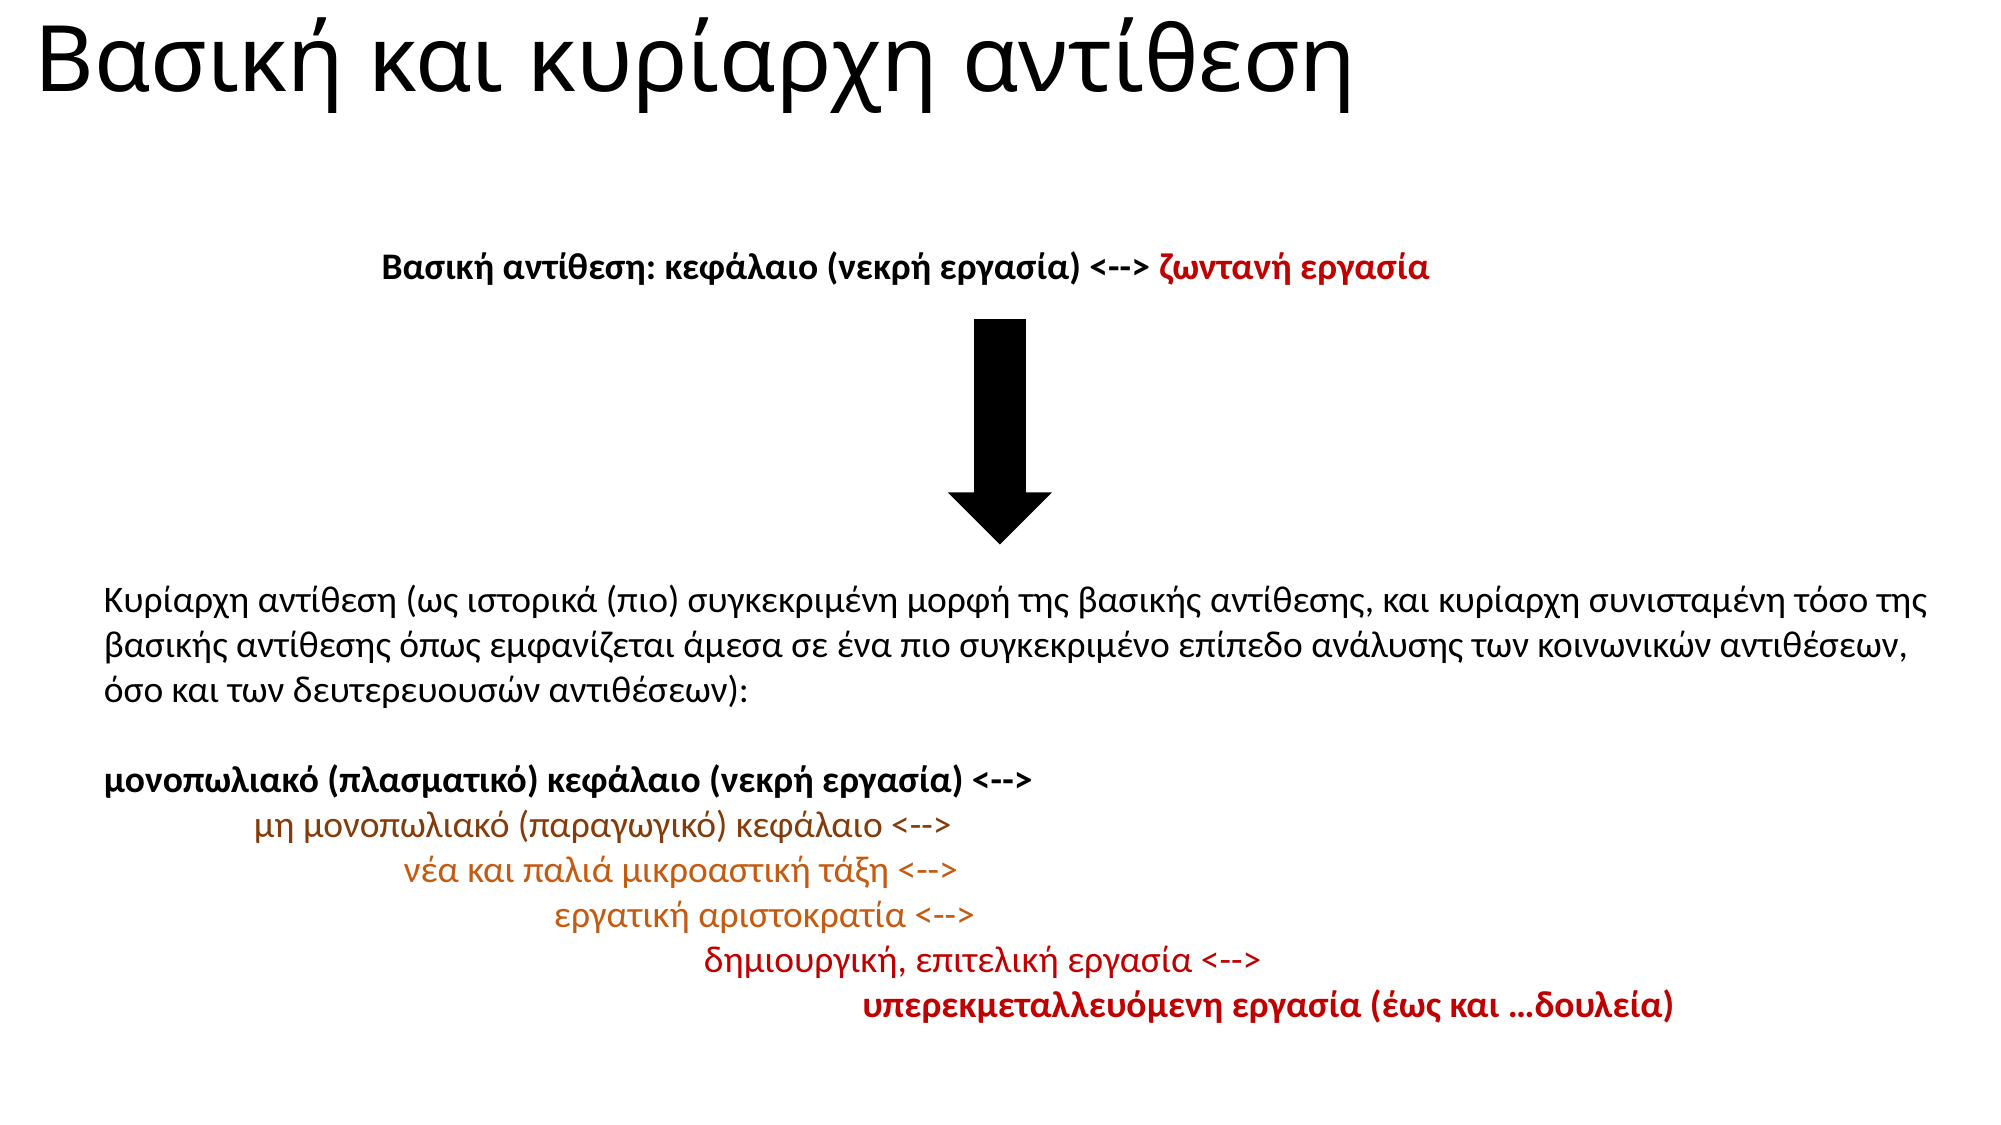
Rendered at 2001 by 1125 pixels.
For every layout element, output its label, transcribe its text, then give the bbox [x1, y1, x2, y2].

title Βασική και κυρίαρχη αντίθεση [19, 0, 1745, 171]
text_box Βασική αντίθεση: κεφάλαιο (νεκρή εργασία) <--> ζωντανή εργασία [366, 235, 1503, 295]
text_box [947, 319, 1053, 545]
text_box Κυρίαρχη αντίθεση (ως ιστορικά (πιο) συγκεκριμένη μορφή της βασικής αντίθεσης, και κυρίαρχη συνισταμένη τόσο της βασικής αντίθεσης όπως εμφανίζεται άμεσα σε ένα πιο συγκεκριμένο επίπεδο ανάλυσης των κοινωνικών αντιθέσεων, όσο και των δευτερευουσών αντιθέσεων): μονοπωλιακό (πλασματικό) κεφάλαιο (νεκρή εργασία) <--> μη μονοπωλιακό (παραγωγικό) κεφάλαιο <--> νέα και παλιά μικροαστική τάξη <--> εργατική αριστοκρατία <--> δημιουργική, επιτελική εργασία <--> υπερεκμεταλλευόμενη εργασία (έως και …δουλεία) [89, 567, 1952, 1078]
